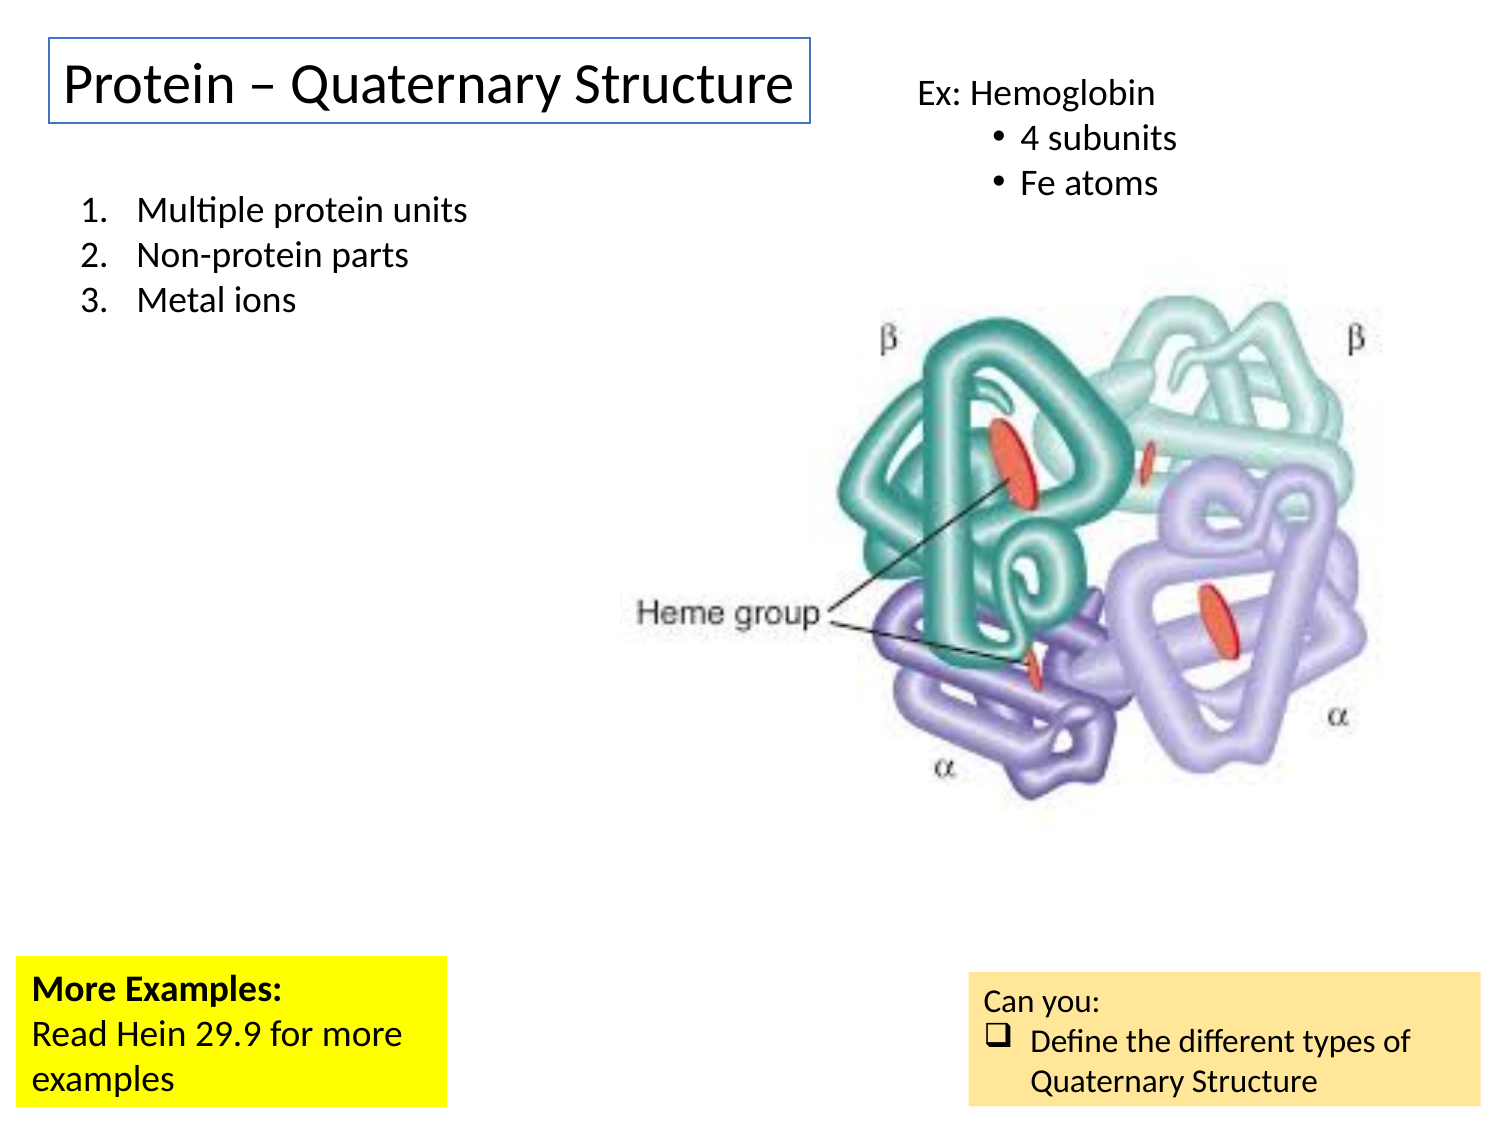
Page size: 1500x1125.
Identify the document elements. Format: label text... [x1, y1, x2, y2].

text_box Multiple protein units Non-protein parts Metal ions [65, 177, 484, 372]
text_box Protein – Quaternary Structure [48, 37, 811, 124]
text_box More Examples: Read Hein 29.9 for more examples [16, 956, 447, 1107]
text_box Can you: Define the different types of Quaternary Structure [968, 971, 1481, 1107]
picture [620, 261, 1398, 837]
text_box Ex: Hemoglobin 4 subunits Fe atoms [902, 60, 1225, 211]
